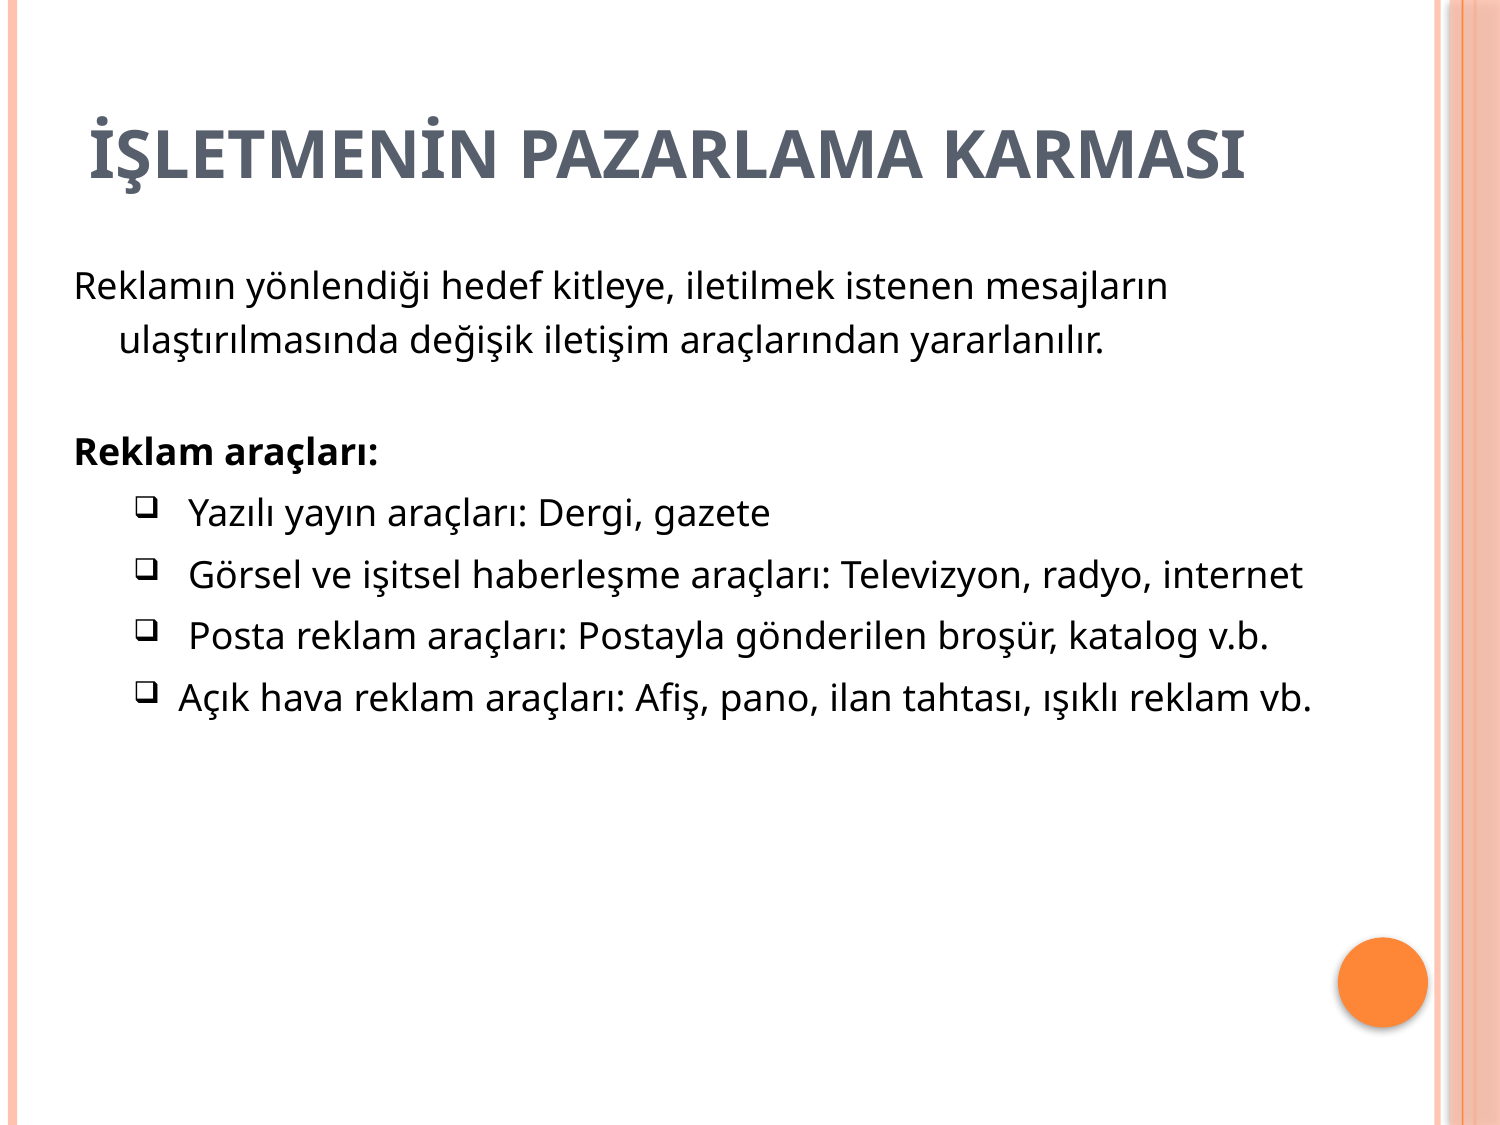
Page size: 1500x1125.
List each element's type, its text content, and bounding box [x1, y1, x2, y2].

title İŞLETMENİN PAZARLAMA KARMASI [75, 68, 1360, 200]
list Reklamın yönlendiği hedef kitleye, iletilmek istenen mesajların ulaştırılmasında değişik iletişim araçlarından yararlanılır. Reklam araçları: Yazılı yayın araçları: Dergi, gazete Görsel ve işitsel haberleşme araçları: Televizyon, radyo, internet Posta reklam araçları: Postayla gönderilen broşür, katalog v.b. Açık hava reklam araçları: Afiş, pano, ilan tahtası, ışıklı reklam vb. [58, 246, 1395, 1046]
